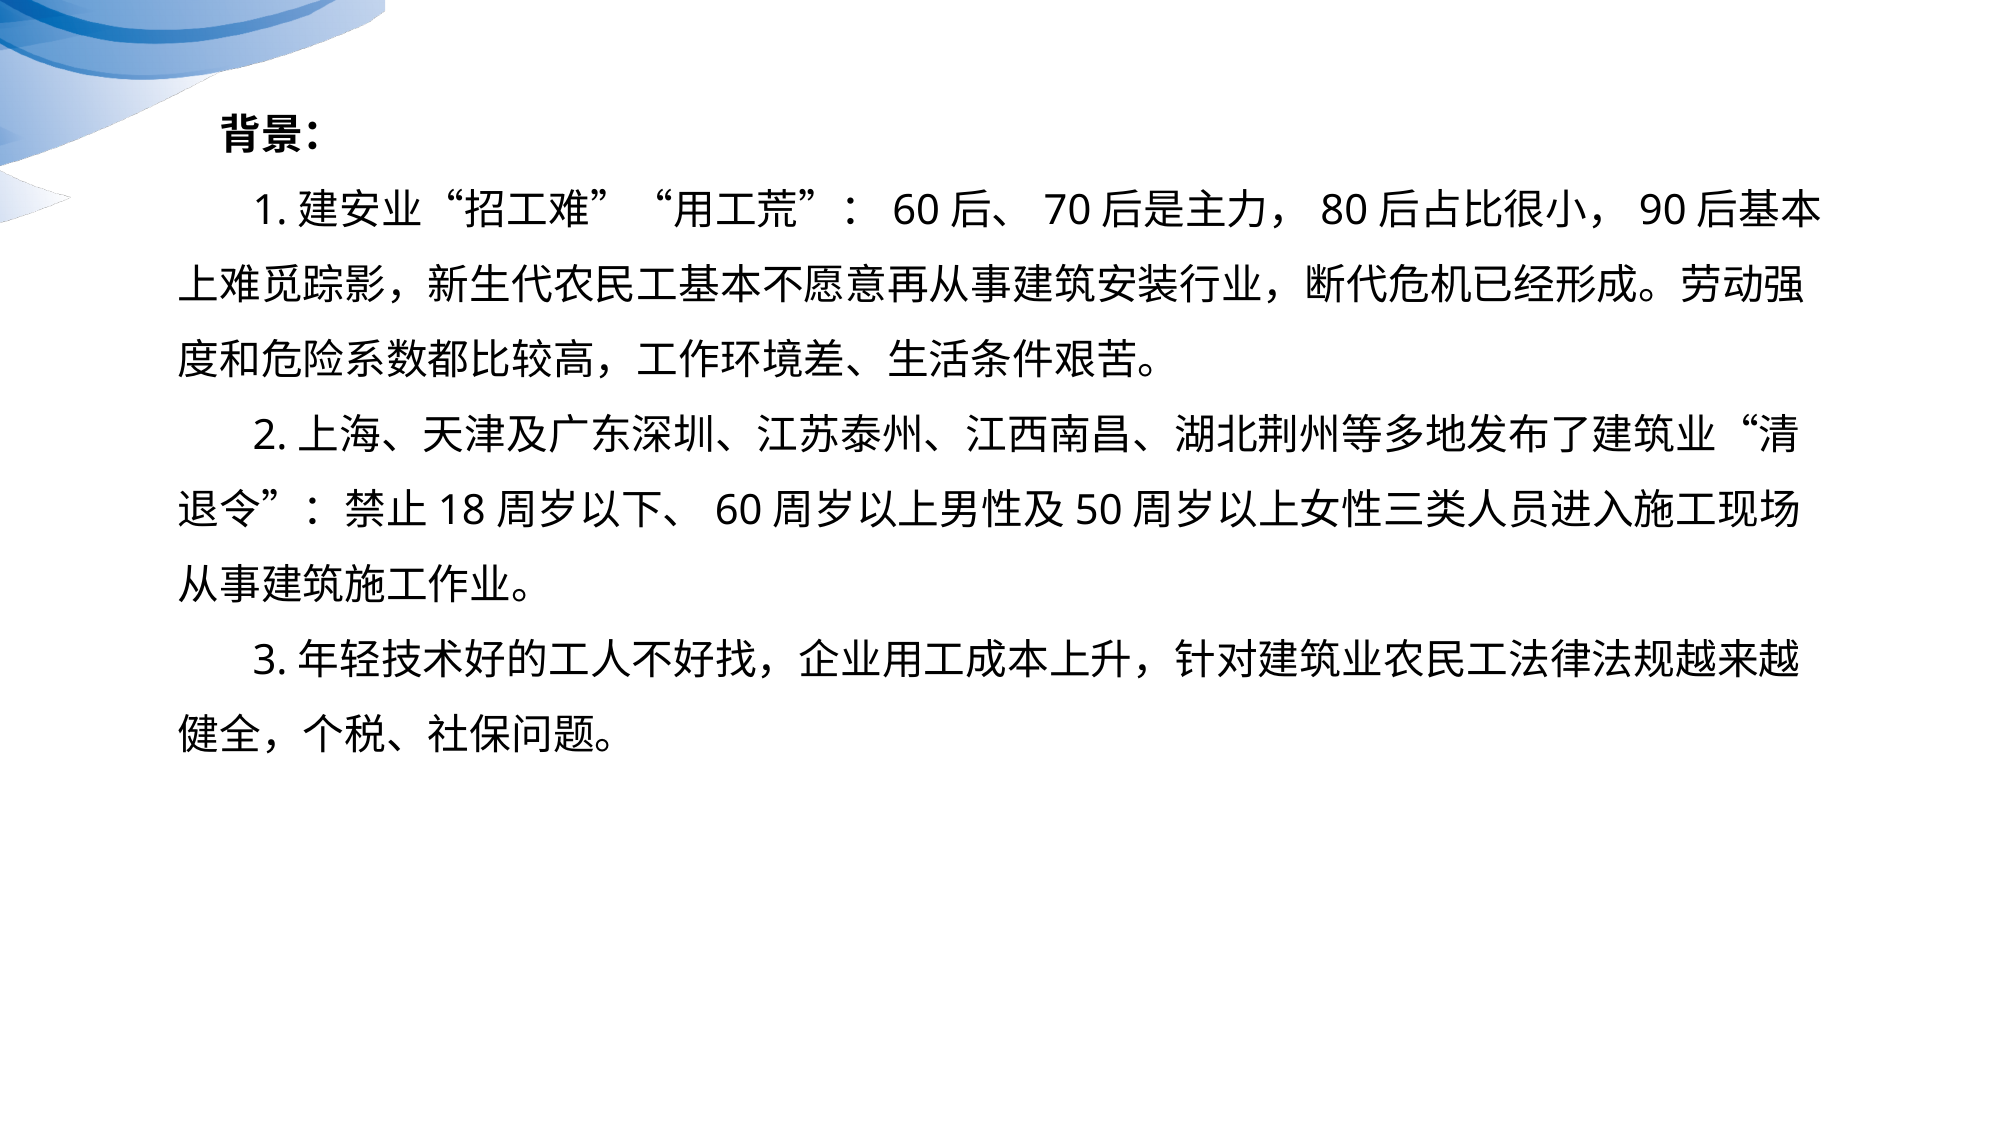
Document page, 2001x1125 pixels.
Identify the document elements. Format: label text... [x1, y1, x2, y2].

picture [0, 0, 385, 313]
text_box 背景： 1.建安业“招工难”“用工荒”：60后、70后是主力，80后占比很小，90后基本上难觅踪影，新生代农民工基本不愿意再从事建筑安装行业，断代危机已经形成。劳动强度和危险系数都比较高，工作环境差、生活条件艰苦。 2.上海、天津及广东深圳、江苏泰州、江西南昌、湖北荆州等多地发布了建筑业“清退令”：禁止18周岁以下、60周岁以上男性及50周岁以上女性三类人员进入施工现场从事建筑施工作业。 3.年轻技术好的工人不好找，企业用工成本上升，针对建筑业农民工法律法规越来越健全，个税、社保问题。 [162, 75, 1838, 806]
